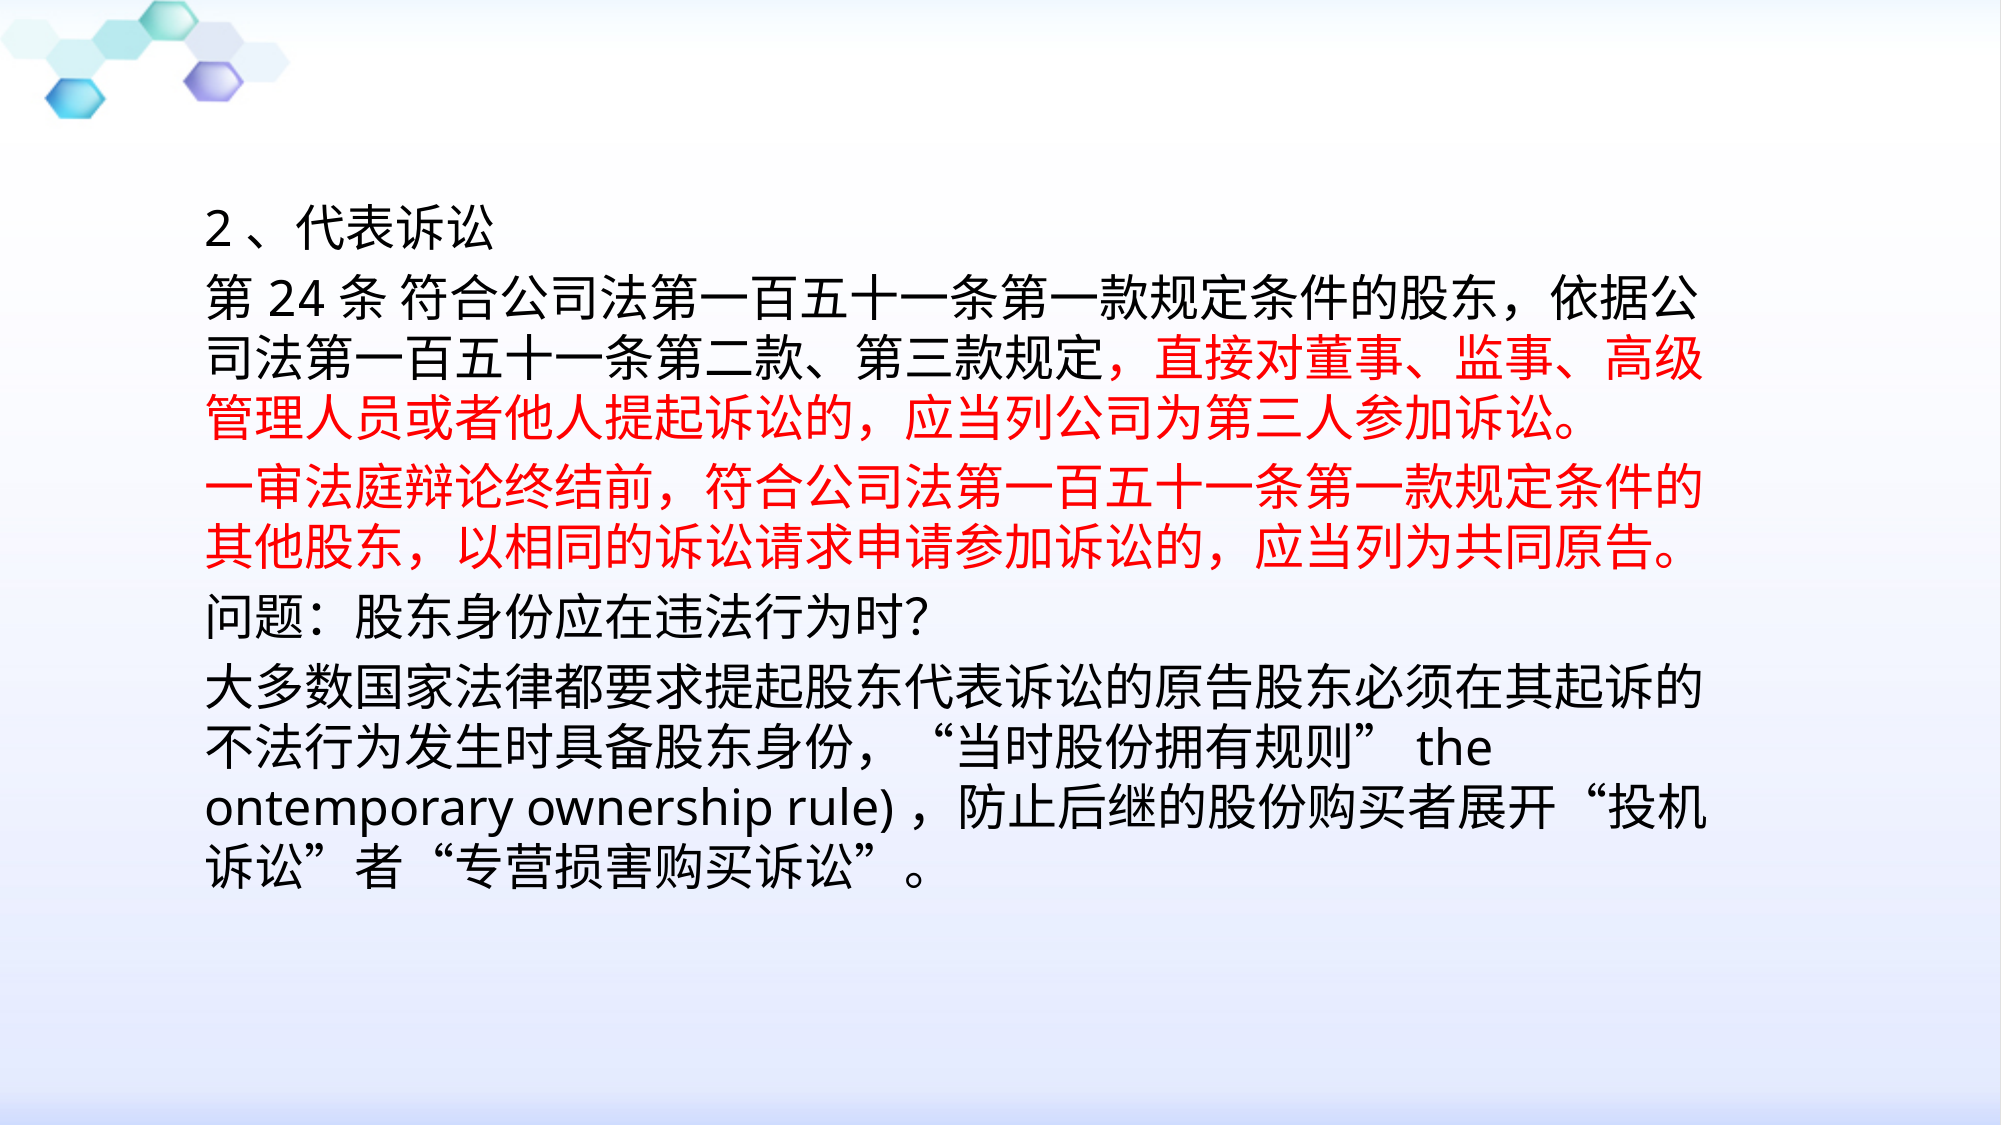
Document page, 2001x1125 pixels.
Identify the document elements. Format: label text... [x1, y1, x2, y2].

list 2、代表诉讼 第24条 符合公司法第一百五十一条第一款规定条件的股东，依据公司法第一百五十一条第二款、第三款规定，直接对董事、监事、高级管理人员或者他人提起诉讼的，应当列公司为第三人参加诉讼。 一审法庭辩论终结前，符合公司法第一百五十一条第一款规定条件的其他股东，以相同的诉讼请求申请参加诉讼的，应当列为共同原告。 问题：股东身份应在违法行为时？ 大多数国家法律都要求提起股东代表诉讼的原告股东必须在其起诉的不法行为发生时具备股东身份，“当时股份拥有规则”the ontemporary ownership rule)，防止后继的股份购买者展开“投机诉讼”者“专营损害购买诉讼”。 [189, 188, 1725, 1013]
picture [0, 0, 2001, 1125]
